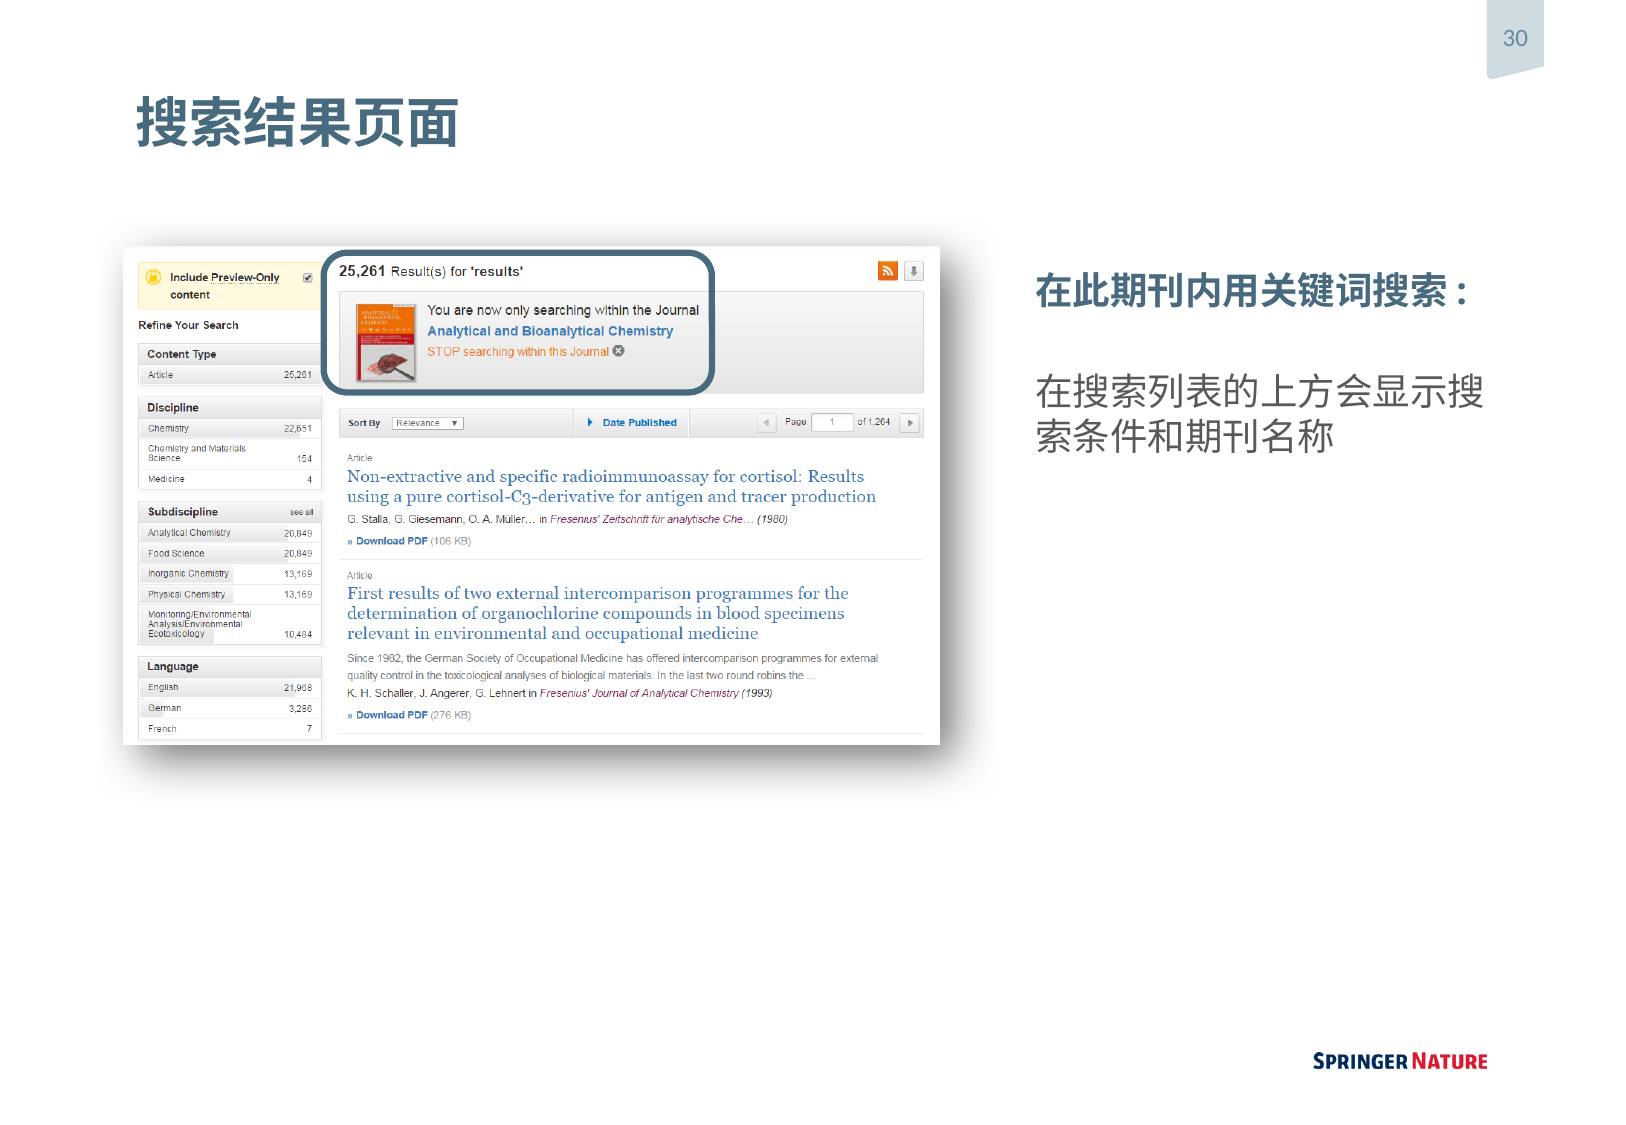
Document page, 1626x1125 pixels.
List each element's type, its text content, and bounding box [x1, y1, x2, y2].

text_box 在此期刊内用关键词搜索: 在搜索列表的上方会显示搜索条件和期刊名称 [1035, 267, 1496, 560]
title 搜索结果页面 [135, 88, 1487, 149]
picture [123, 245, 940, 745]
picture [1313, 1052, 1487, 1069]
